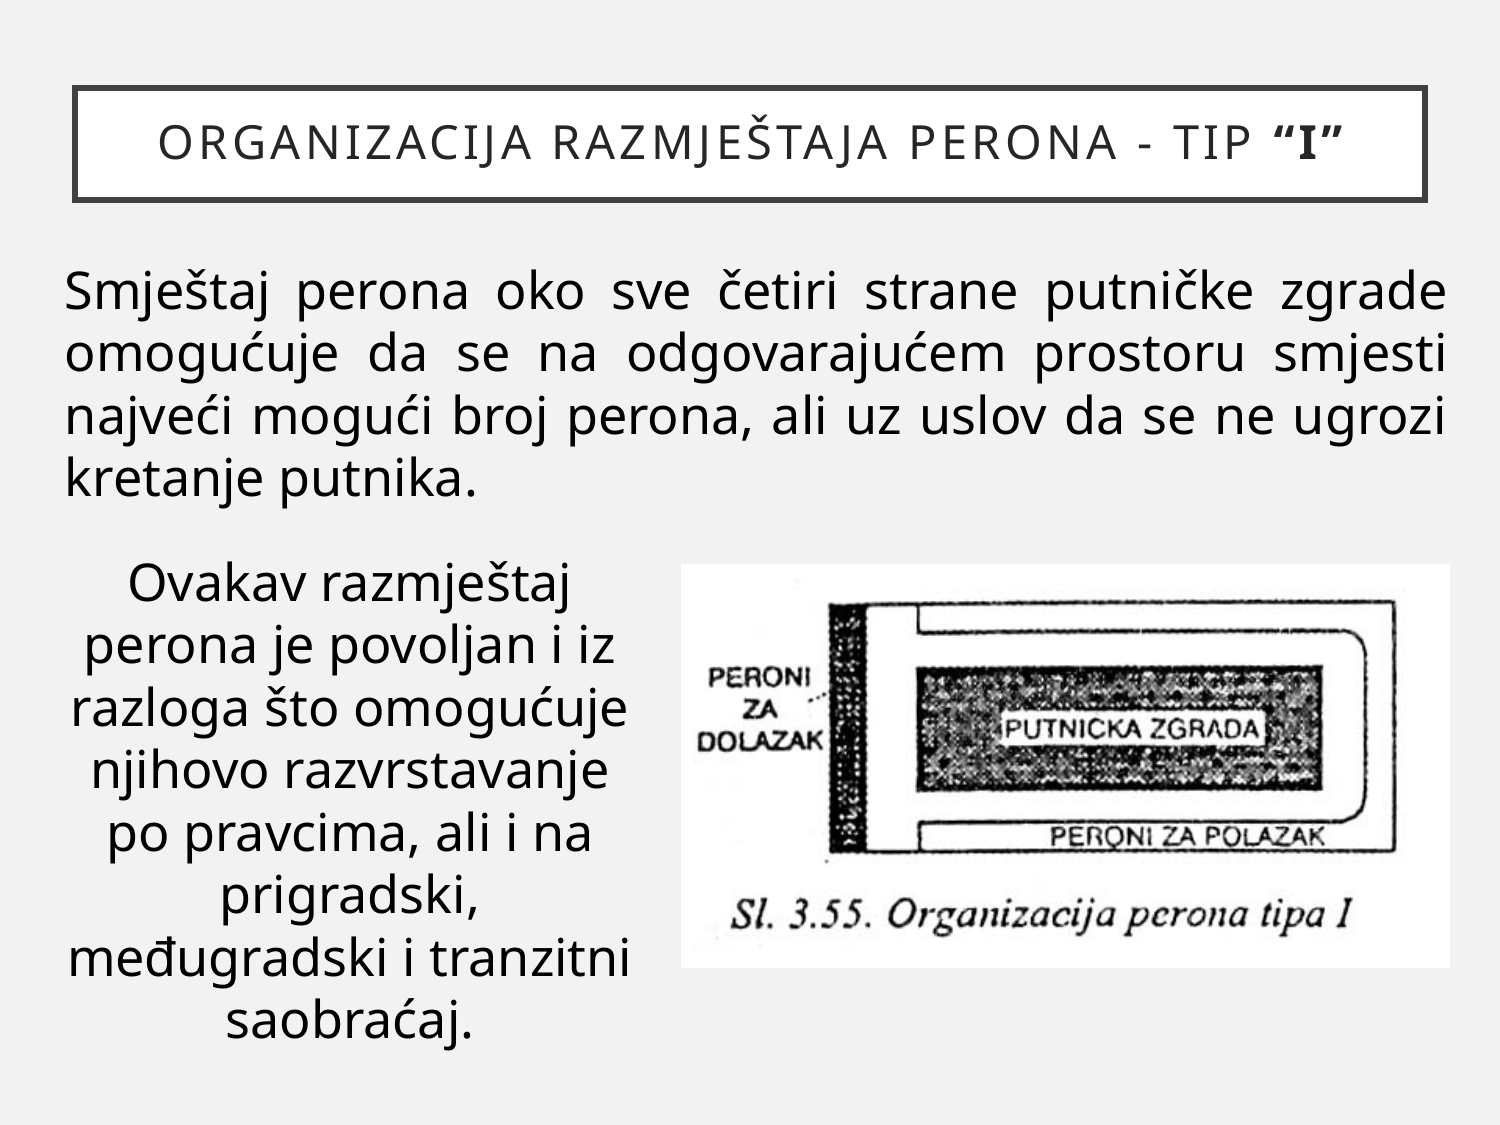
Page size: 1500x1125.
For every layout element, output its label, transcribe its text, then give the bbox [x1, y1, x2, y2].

title ORGANIZACIJA RAZMJEŠTAJA PERONA - TIP “I” [72, 85, 1428, 203]
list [681, 564, 1450, 968]
text_box Ovakav razmještaj perona je povoljan i iz razloga što omogućuje njihovo razvrstavanje po pravcima, ali i na prigradski, međugradski i tranzitni saobraćaj. [49, 541, 650, 1057]
text_box Smještaj perona oko sve četiri strane putničke zgrade omogućuje da se na odgovarajućem prostoru smjesti najveći mogući broj perona, ali uz uslov da se ne ugrozi kretanje putnika. [49, 249, 1463, 515]
